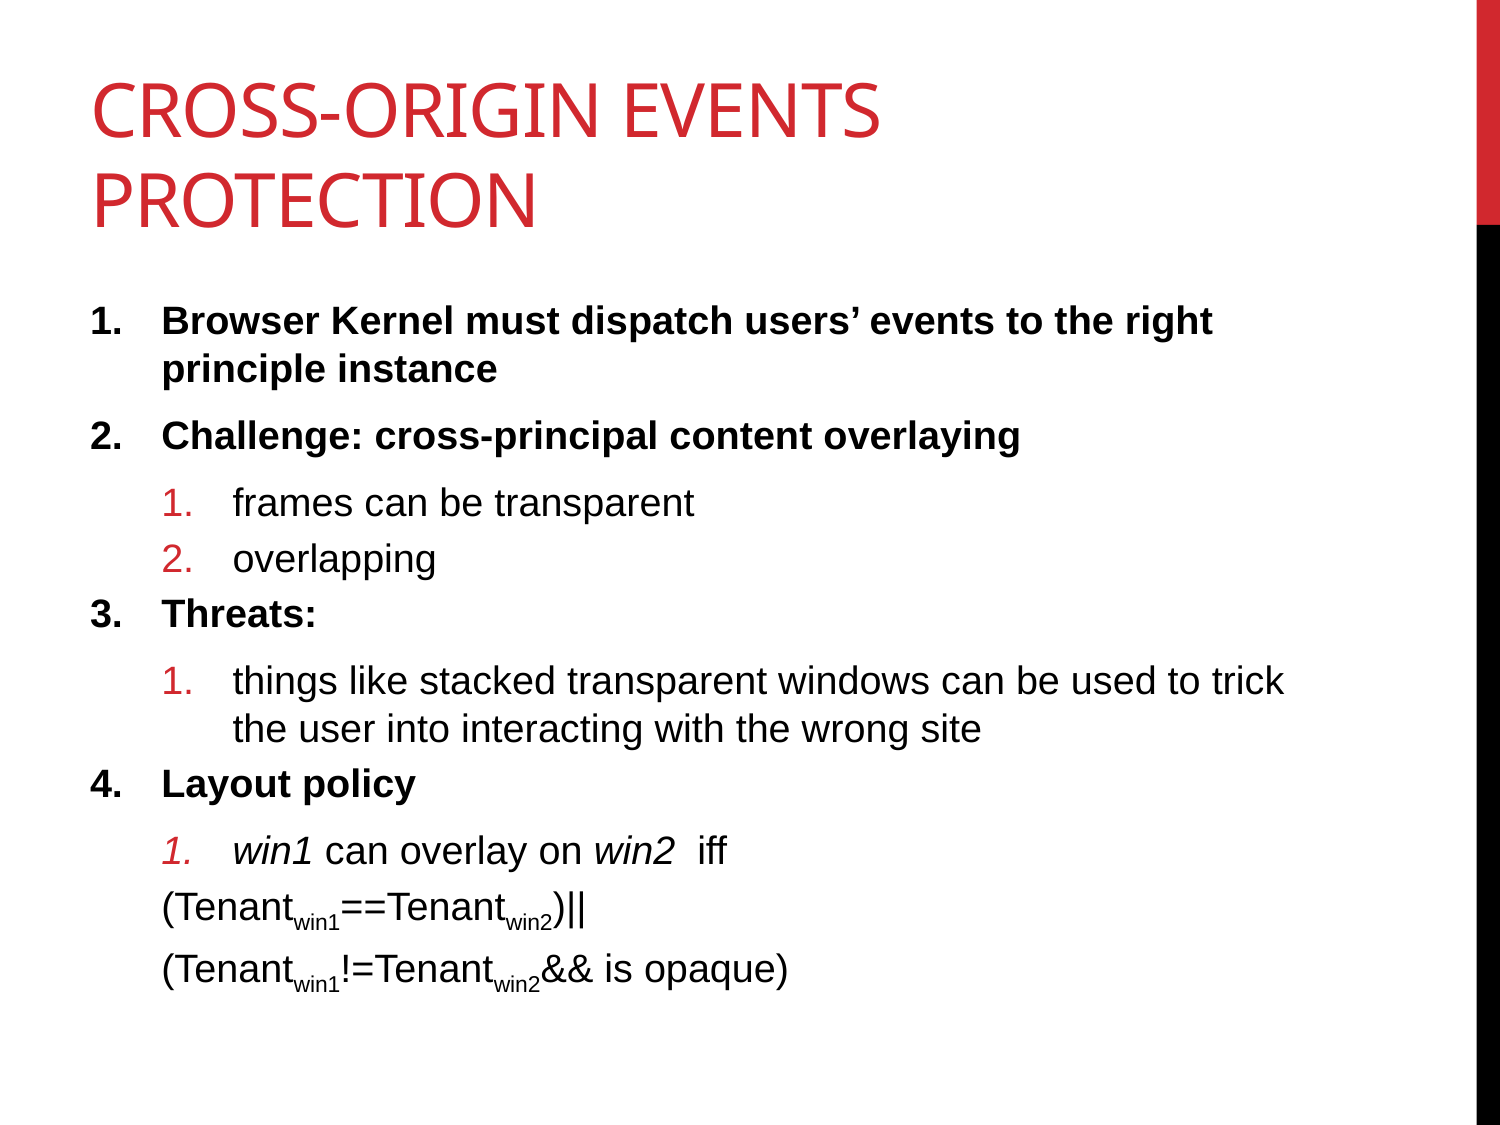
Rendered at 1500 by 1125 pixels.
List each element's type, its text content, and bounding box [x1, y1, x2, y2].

title Cross-origin Events Protection [75, 25, 1025, 250]
list Browser Kernel must dispatch users’ events to the right principle instance Challenge: cross-principal content overlaying frames can be transparent overlapping Threats: things like stacked transparent windows can be used to trick the user into interacting with the wrong site Layout policy win1 can overlay on win2 iff (Tenantwin1==Tenantwin2)|| (Tenantwin1!=Tenantwin2&& is opaque) [75, 287, 1325, 1005]
